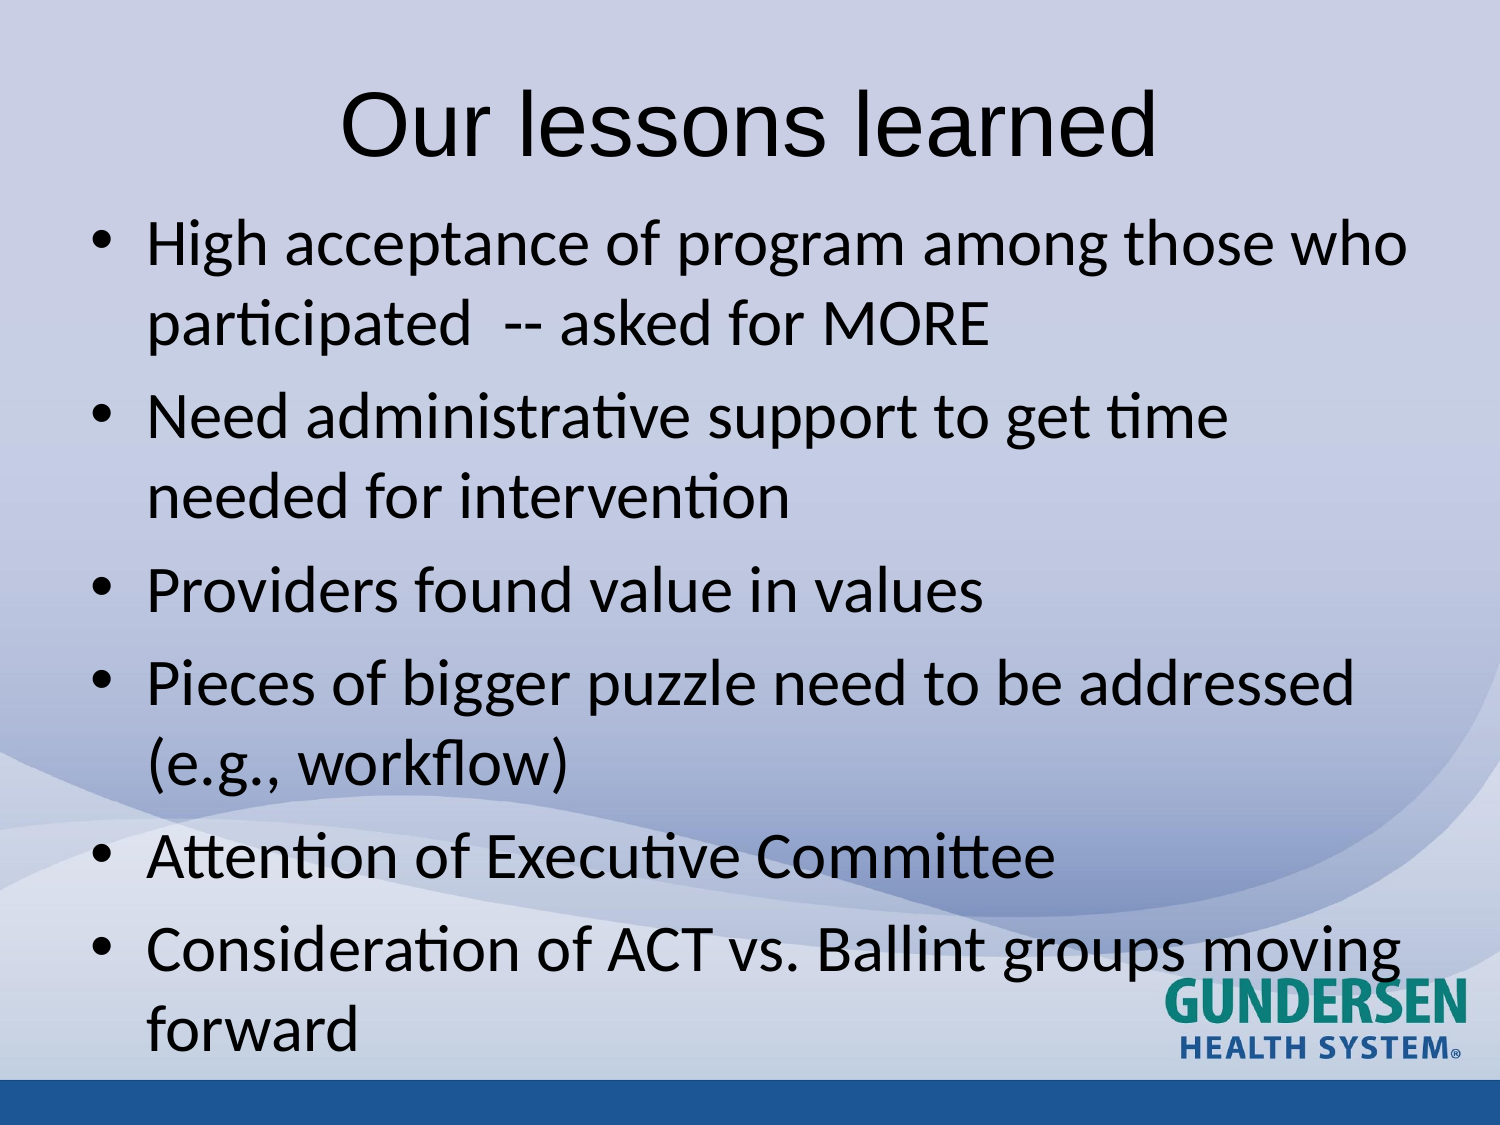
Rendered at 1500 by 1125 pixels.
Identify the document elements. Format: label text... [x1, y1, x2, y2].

picture [0, 0, 1500, 1125]
title Our lessons learned [75, 57, 1425, 191]
list High acceptance of program among those who participated -- asked for MORE Need administrative support to get time needed for intervention Providers found value in values Pieces of bigger puzzle need to be addressed (e.g., workflow) Attention of Executive Committee Consideration of ACT vs. Ballint groups moving forward [75, 191, 1425, 934]
